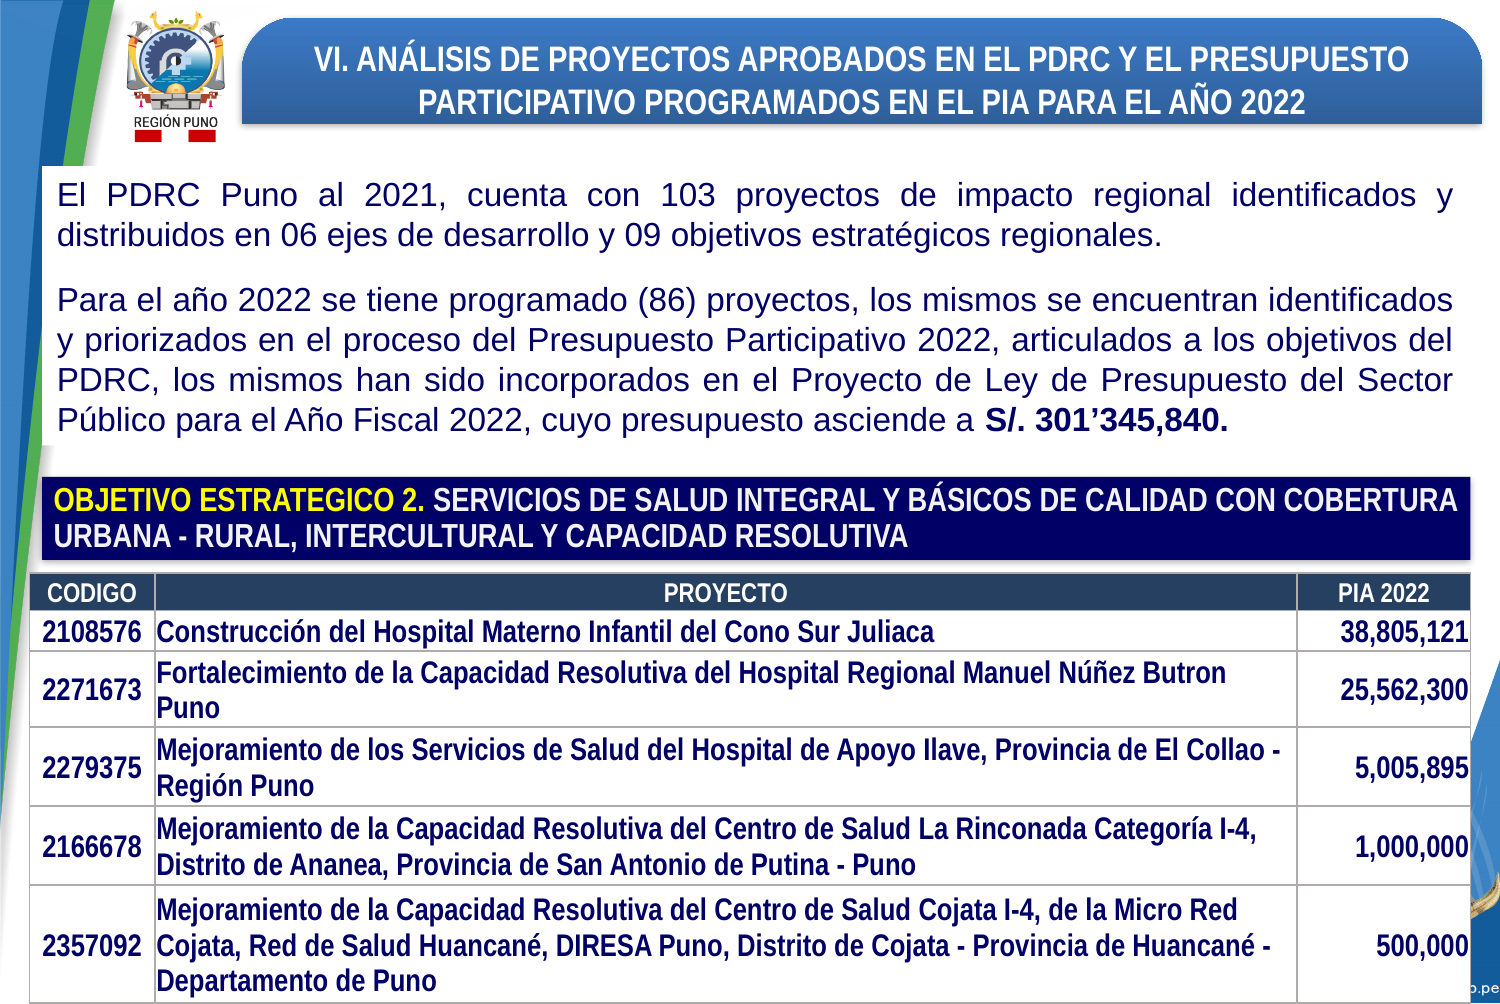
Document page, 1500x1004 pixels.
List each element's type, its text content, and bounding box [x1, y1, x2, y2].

table_cell 5,005,895 [1298, 728, 1470, 805]
table_cell 38,805,121 [1298, 611, 1470, 650]
table_cell Mejoramiento de la Capacidad Resolutiva del Centro de Salud Cojata I-4, de la Micro Red Cojata, Red de Salud Huancané, DIRESA Puno, Distrito de Cojata - Provincia de Huancané - Departamento de Puno [156, 886, 1296, 1002]
table_header PIA 2022 [1298, 574, 1470, 610]
table_cell 2271673 [30, 652, 154, 726]
table_cell 2279375 [30, 728, 154, 805]
picture [0, 0, 1500, 1004]
table_cell Mejoramiento de los Servicios de Salud del Hospital de Apoyo Ilave, Provincia de El Collao - Región Puno [156, 728, 1296, 805]
table_cell 1,000,000 [1298, 807, 1470, 884]
table_cell 25,562,300 [1298, 652, 1470, 726]
table_cell 2357092 [30, 886, 154, 1002]
table_cell Mejoramiento de la Capacidad Resolutiva del Centro de Salud La Rinconada Categoría I-4, Distrito de Ananea, Provincia de San Antonio de Putina - Puno [156, 807, 1296, 884]
text_box OBJETIVO ESTRATEGICO 2. SERVICIOS DE SALUD INTEGRAL Y BÁSICOS DE CALIDAD CON COBERTURA URBANA - RURAL, INTERCULTURAL Y CAPACIDAD RESOLUTIVA [42, 476, 1471, 560]
table_header CODIGO [30, 574, 154, 610]
text_box VI. ANÁLISIS DE PROYECTOS APROBADOS EN EL PDRC Y EL PRESUPUESTO PARTICIPATIVO PROGRAMADOS EN EL PIA PARA EL AÑO 2022 [242, 17, 1483, 124]
table_header PROYECTO [156, 574, 1296, 610]
table_cell 2166678 [30, 807, 154, 884]
table_cell 2108576 [30, 611, 154, 650]
table_cell Fortalecimiento de la Capacidad Resolutiva del Hospital Regional Manuel Núñez Butron Puno [156, 652, 1296, 726]
table_cell Construcción del Hospital Materno Infantil del Cono Sur Juliaca [156, 611, 1296, 650]
text_box El PDRC Puno al 2021, cuenta con 103 proyectos de impacto regional identificados y distribuidos en 06 ejes de desarrollo y 09 objetivos estratégicos regionales. Para el año 2022 se tiene programado (86) proyectos, los mismos se encuentran identificados y priorizados en el proceso del Presupuesto Participativo 2022, articulados a los objetivos del PDRC, los mismos han sido incorporados en el Proyecto de Ley de Presupuesto del Sector Público para el Año Fiscal 2022, cuyo presupuesto asciende a S/. 301’345,840. [42, 166, 1471, 446]
table_cell 500,000 [1298, 886, 1470, 1002]
